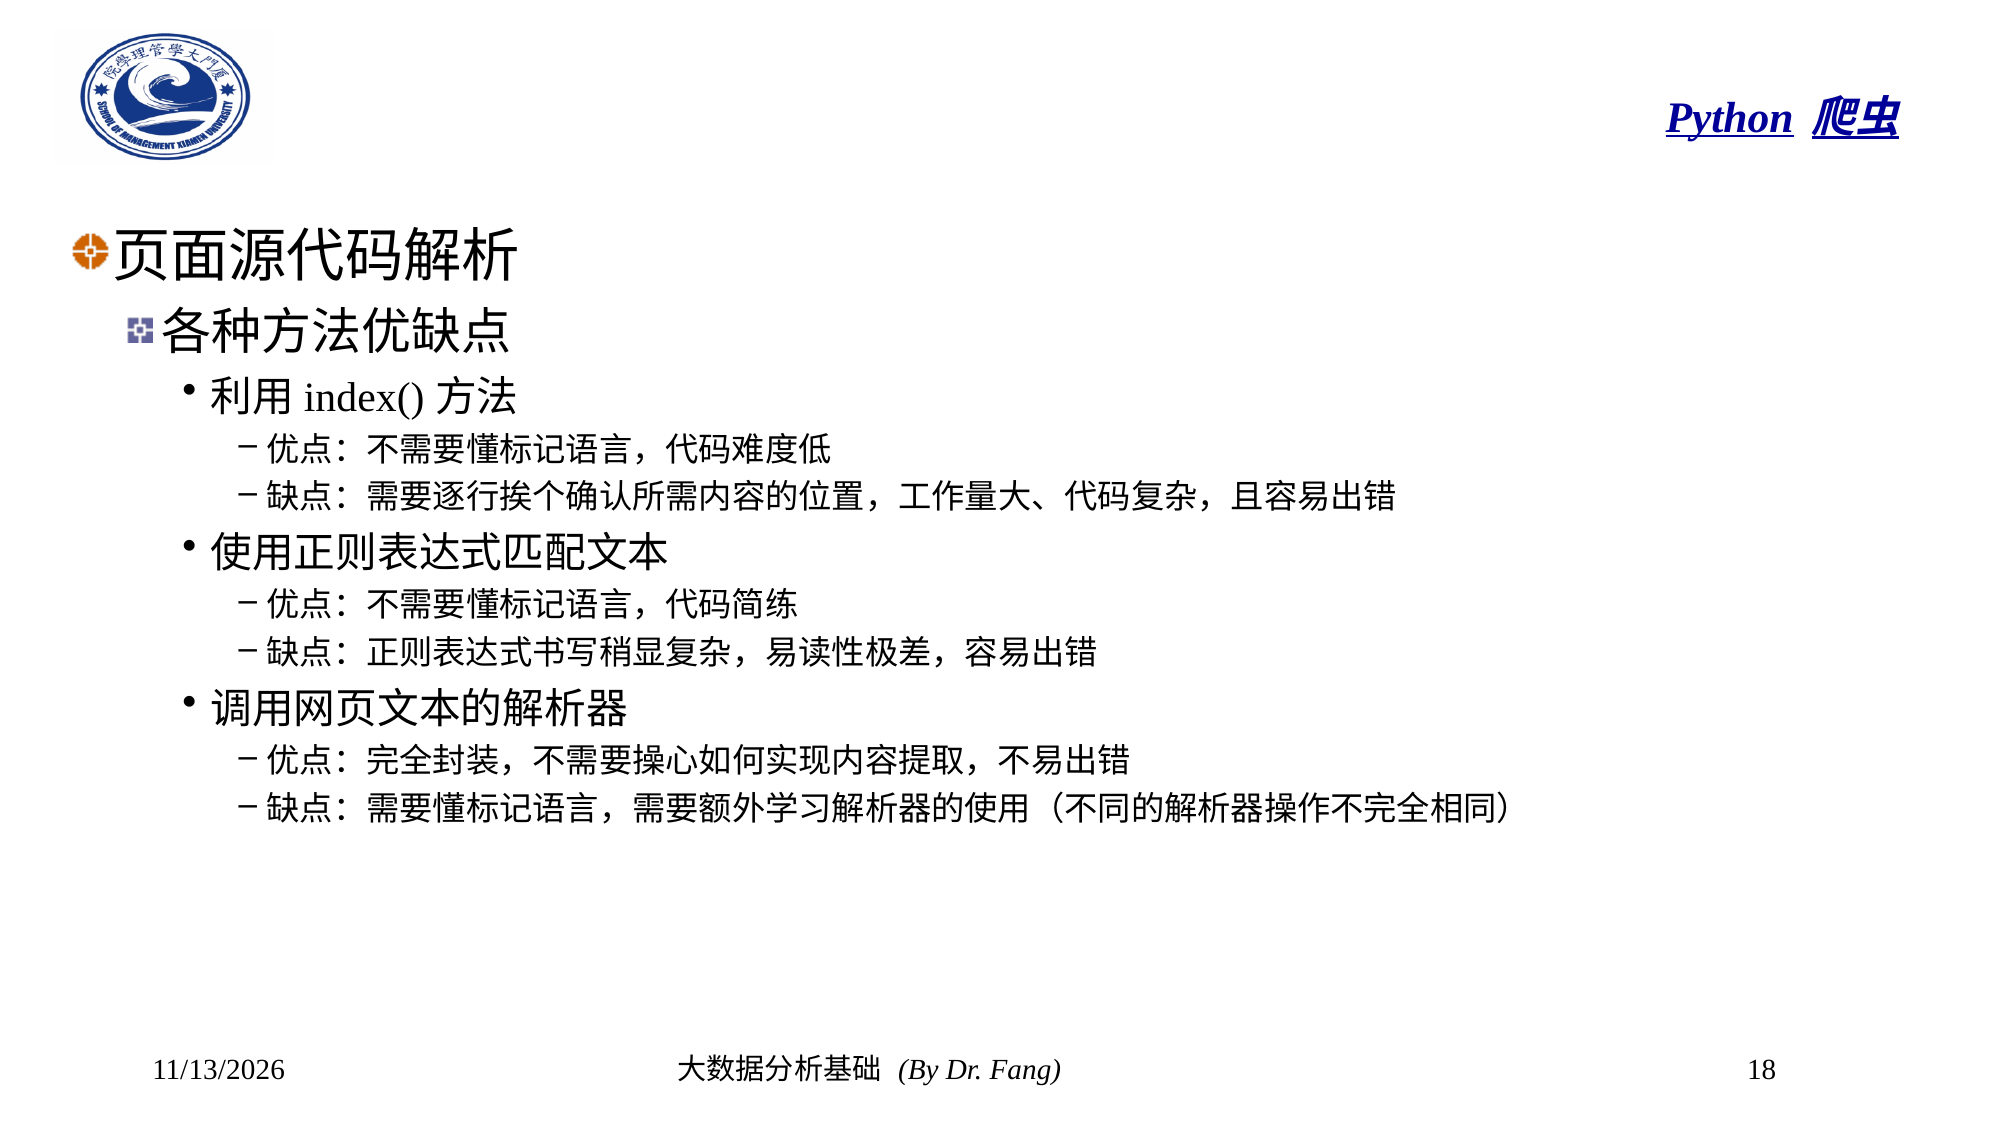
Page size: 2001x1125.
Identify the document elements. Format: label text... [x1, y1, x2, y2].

list 页面源代码解析 各种方法优缺点 利用index()方法 优点：不需要懂标记语言，代码难度低 缺点：需要逐行挨个确认所需内容的位置，工作量大、代码复杂，且容易出错 使用正则表达式匹配文本 优点：不需要懂标记语言，代码简练 缺点：正则表达式书写稍显复杂，易读性极差，容易出错 调用网页文本的解析器 优点：完全封装，不需要操心如何实现内容提取，不易出错 缺点：需要懂标记语言，需要额外学习解析器的使用（不同的解析器操作不完全相同） [54, 196, 1946, 1035]
slide_number 18 [1732, 1042, 1863, 1103]
title Python爬虫 [291, 7, 1914, 173]
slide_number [137, 1042, 588, 1103]
picture [54, 30, 274, 164]
footer 大数据分析基础 (By Dr. Fang) [662, 1042, 1626, 1103]
picture [126, 316, 153, 343]
picture [69, 232, 111, 274]
